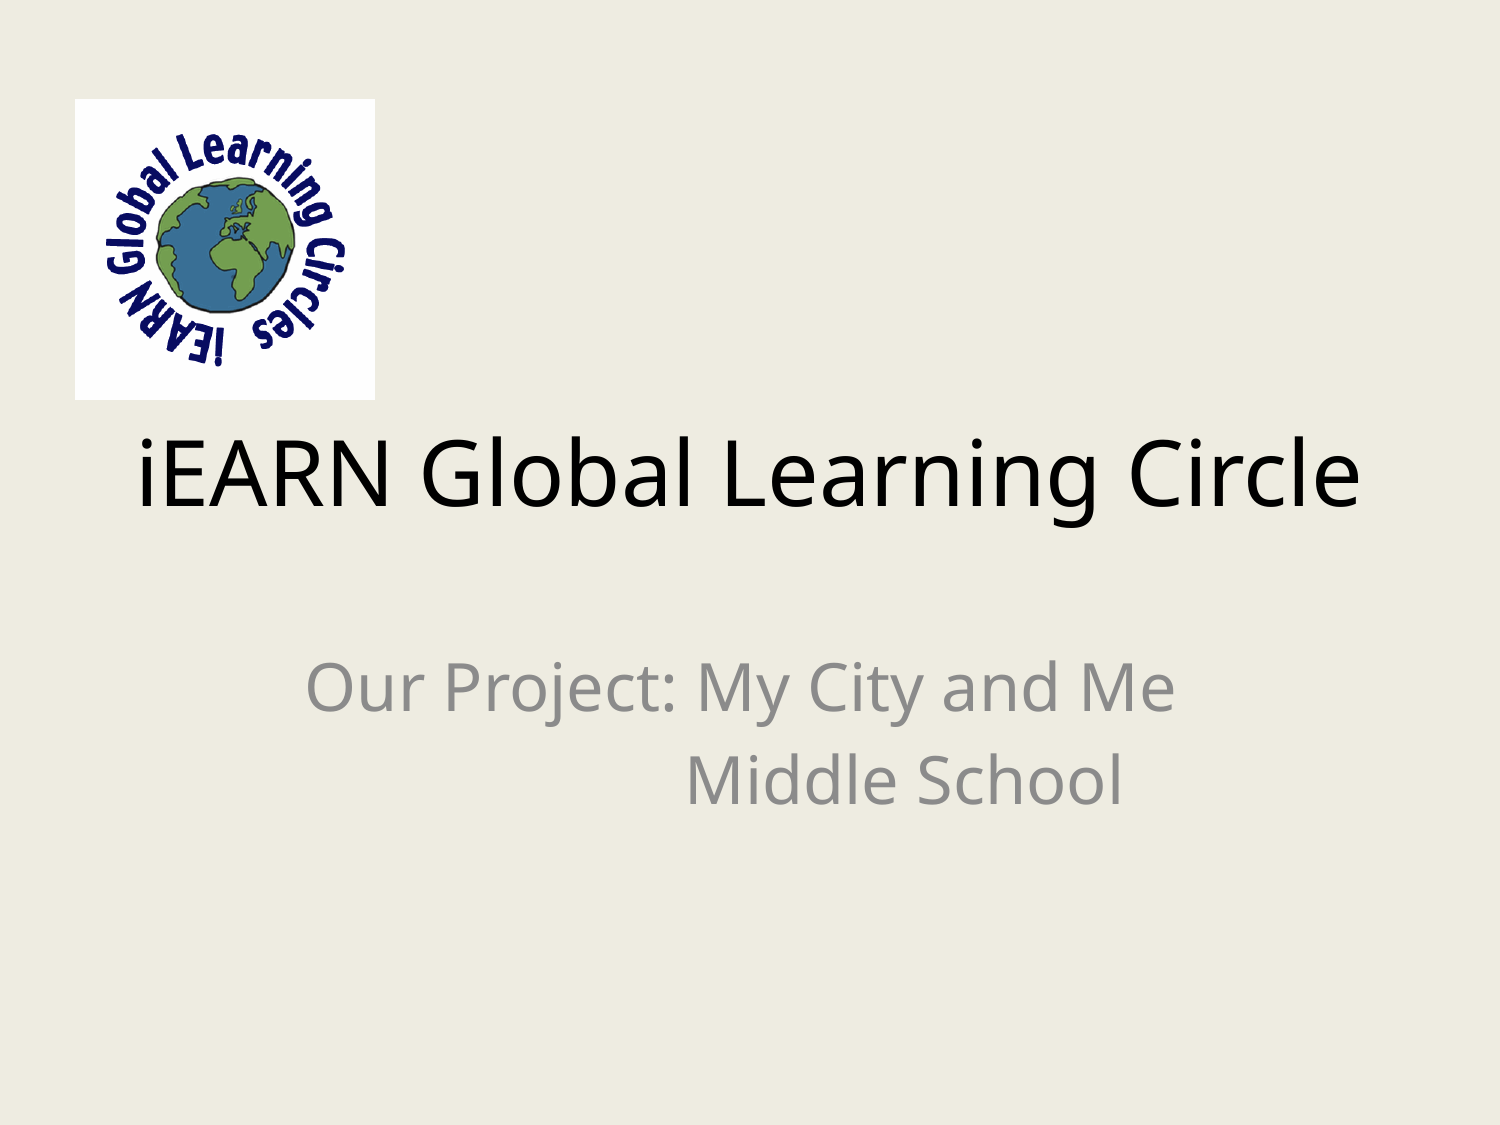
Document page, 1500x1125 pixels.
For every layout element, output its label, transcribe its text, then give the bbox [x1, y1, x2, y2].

picture [74, 99, 376, 401]
title iEARN Global Learning Circle [112, 349, 1388, 591]
subtitle Our Project: My City and Me Middle School [225, 637, 1275, 925]
